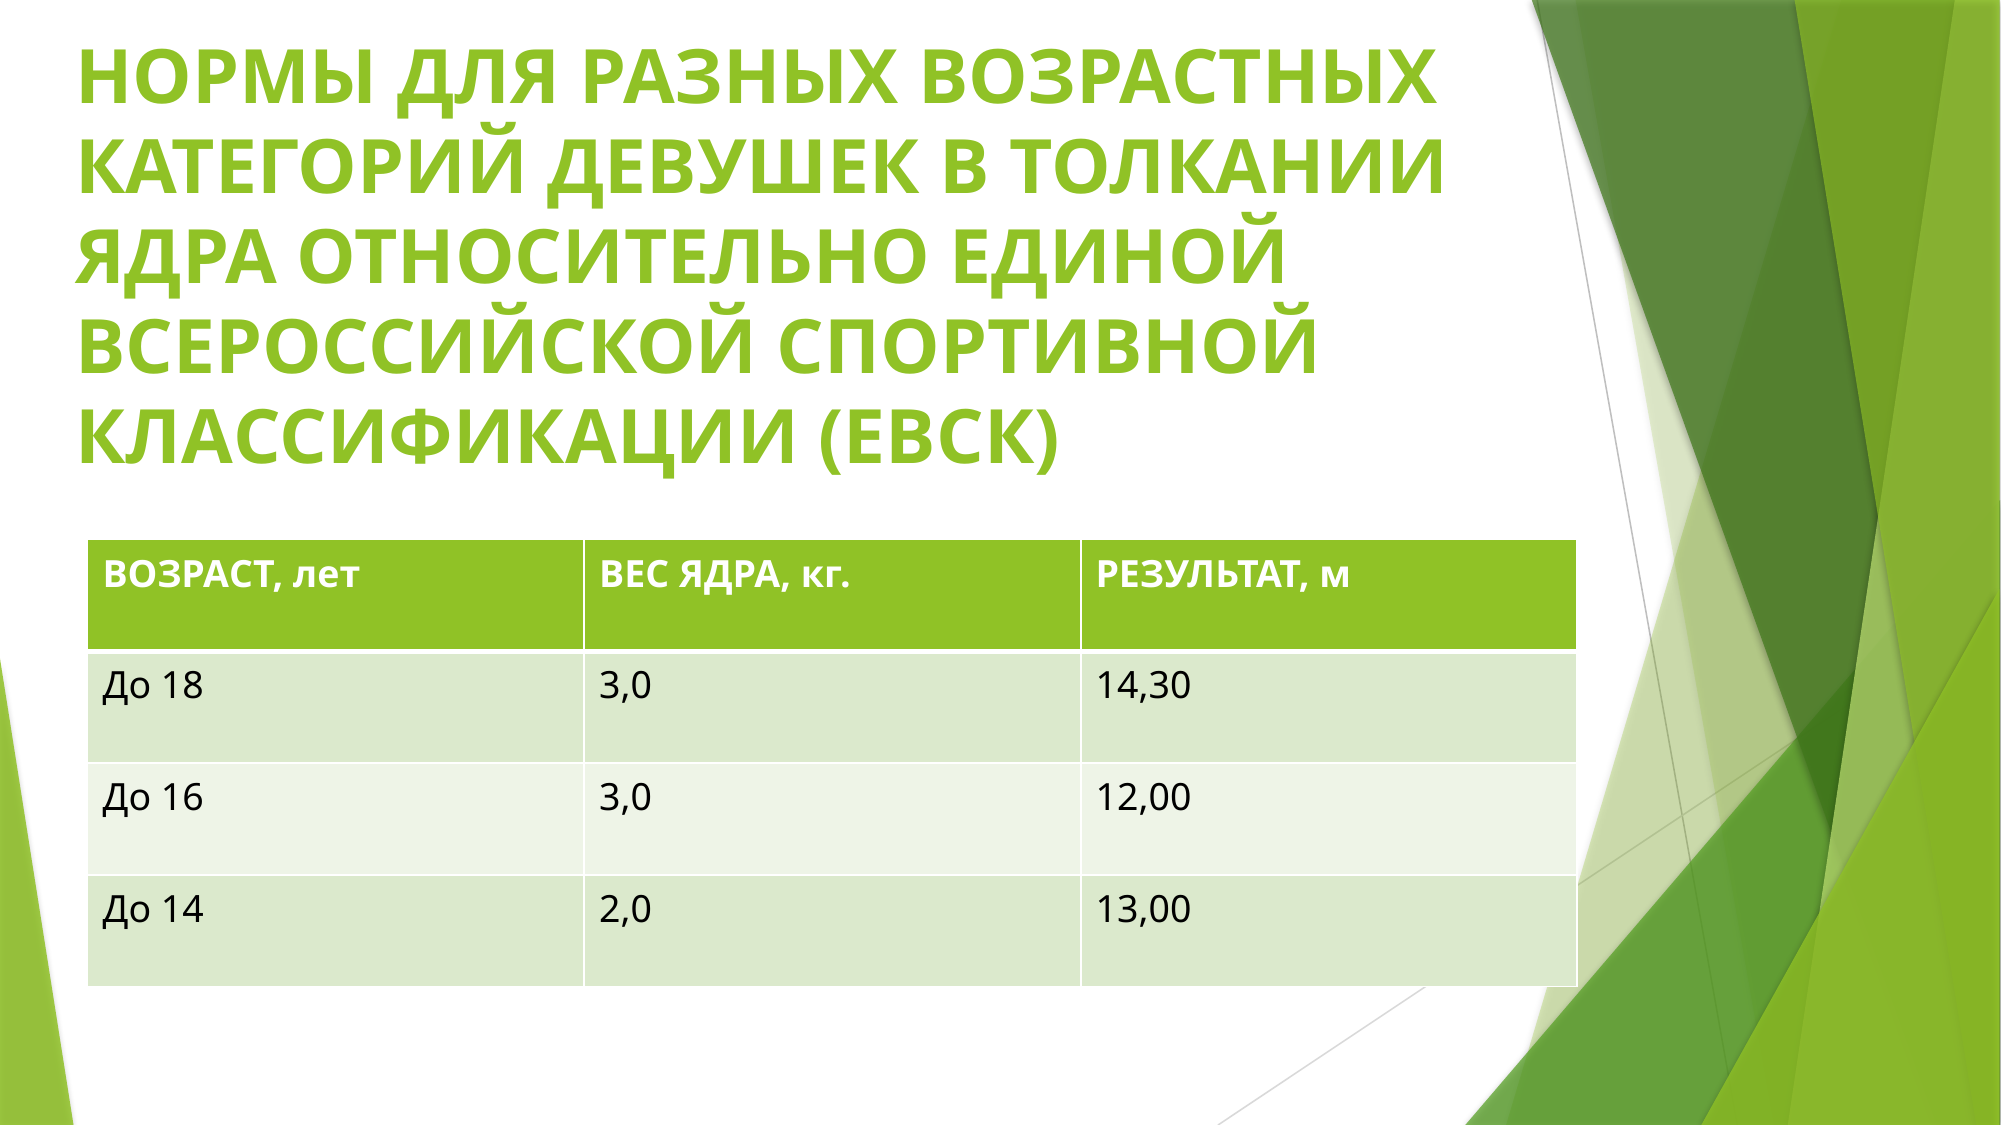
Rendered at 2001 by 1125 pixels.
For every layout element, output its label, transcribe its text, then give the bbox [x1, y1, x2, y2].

table_cell 3,0 [585, 764, 1080, 874]
table_header ВЕС ЯДРА, кг. [585, 540, 1080, 649]
table_cell До 16 [88, 764, 583, 874]
table_header ВОЗРАСТ, лет [88, 540, 583, 649]
table_cell До 14 [88, 876, 583, 986]
table_header РЕЗУЛЬТАТ, м [1082, 540, 1576, 649]
table_cell 2,0 [585, 876, 1080, 986]
title НОРМЫ ДЛЯ РАЗНЫХ ВОЗРАСТНЫХ КАТЕГОРИЙ ДЕВУШЕК В ТОЛКАНИИ ЯДРА ОТНОСИТЕЛЬНО ЕДИНОЙ ВСЕРОССИЙСКОЙ СПОРТИВНОЙ КЛАССИФИКАЦИИ (ЕВСК) [60, 21, 1550, 231]
table_cell 14,30 [1082, 654, 1576, 762]
table_cell 13,00 [1082, 876, 1576, 986]
table_cell 12,00 [1082, 764, 1576, 874]
table_cell 3,0 [585, 654, 1080, 762]
table_cell До 18 [88, 654, 583, 762]
